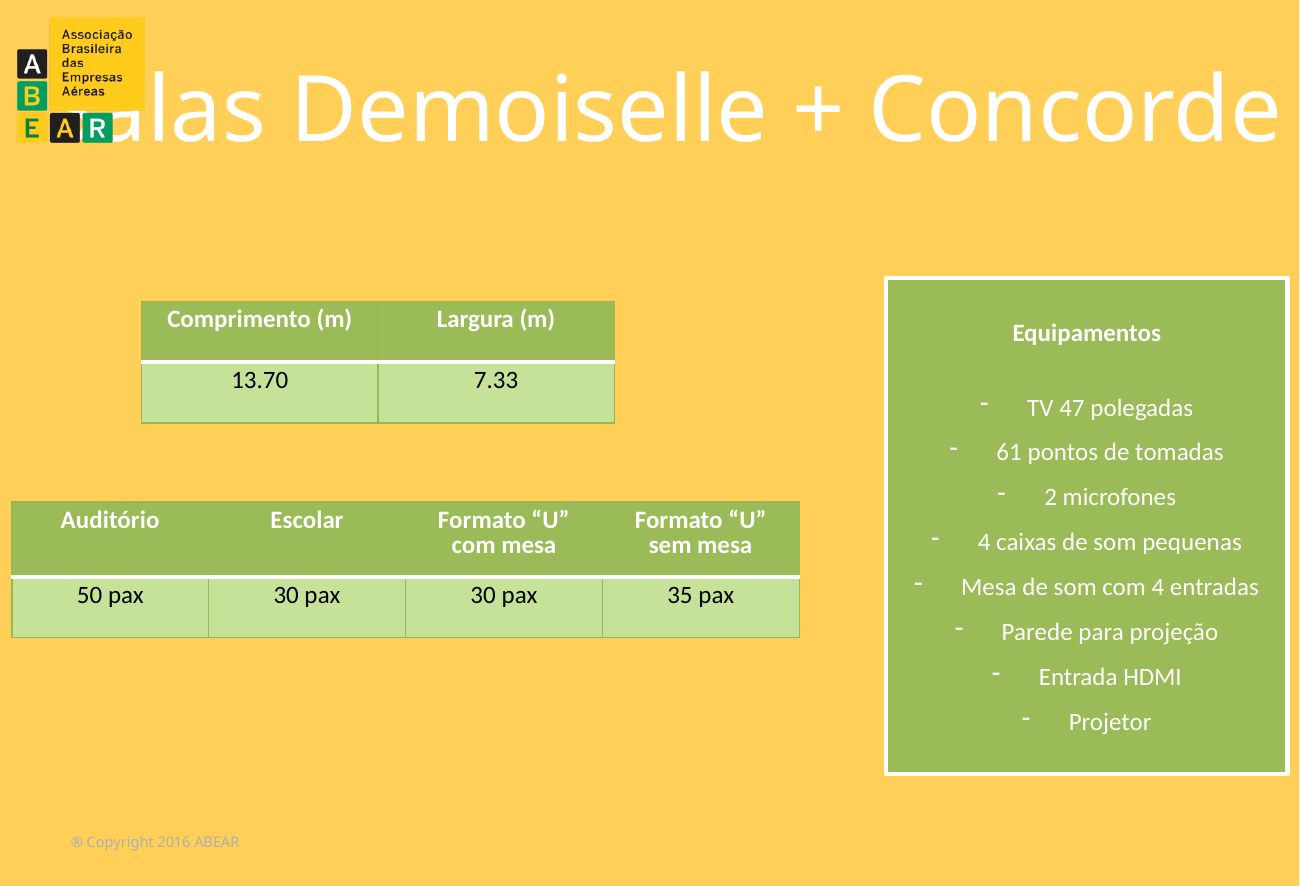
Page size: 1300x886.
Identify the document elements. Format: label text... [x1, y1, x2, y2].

picture [14, 14, 148, 148]
table_cell 35 pax [603, 579, 799, 637]
table_header Auditório [13, 503, 208, 575]
table_cell 30 pax [406, 579, 602, 637]
table_cell 30 pax [209, 579, 405, 637]
table_header Formato “U” sem mesa [603, 503, 799, 575]
table_header Comprimento (m) [142, 302, 377, 360]
text_box ® Copyright 2016 ABEAR [58, 826, 926, 857]
table_cell 50 pax [13, 579, 208, 637]
table_cell 13.70 [142, 364, 377, 422]
title Salas Demoiselle + Concorde [14, 27, 1300, 184]
table_header Largura (m) [379, 302, 614, 360]
table_header Formato “U” com mesa [406, 503, 602, 575]
text_box [0, 0, 1300, 886]
text_box Equipamentos TV 47 polegadas 61 pontos de tomadas 2 microfones 4 caixas de som pequenas Mesa de som com 4 entradas Parede para projeção Entrada HDMI Projetor [884, 276, 1290, 776]
table_cell 7.33 [379, 364, 614, 422]
table_header Escolar [209, 503, 405, 575]
